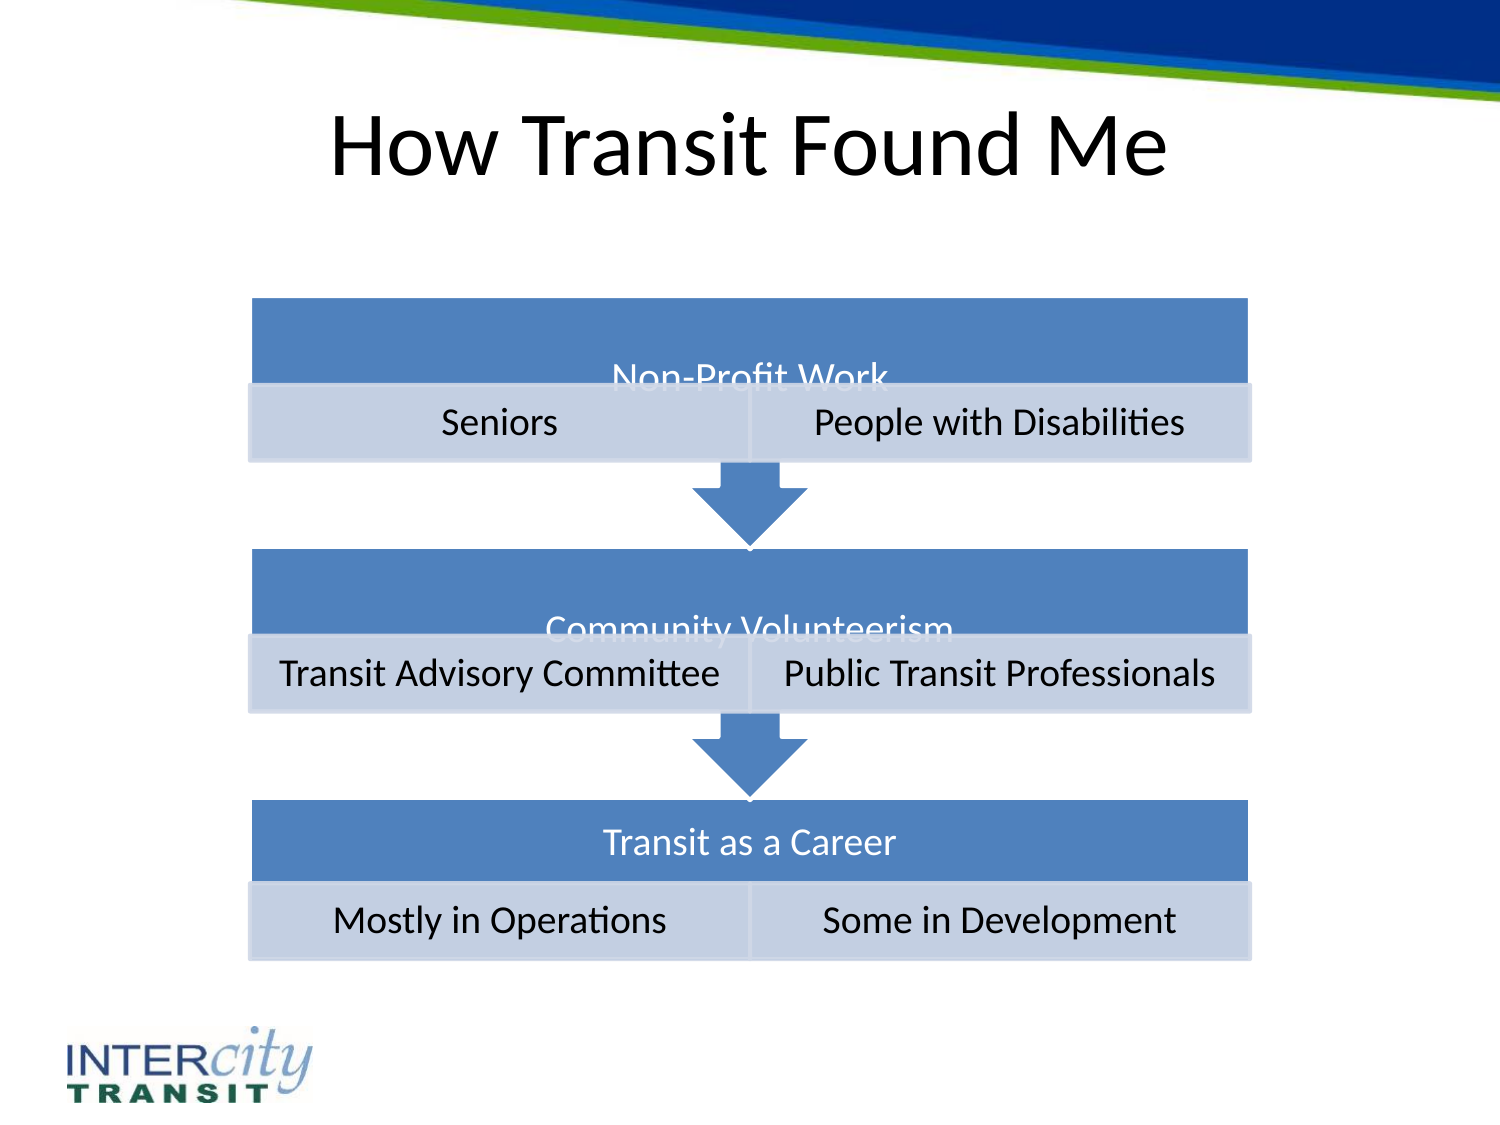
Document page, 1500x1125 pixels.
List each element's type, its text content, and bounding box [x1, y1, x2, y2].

picture [67, 1026, 313, 1103]
title How Transit Found Me [75, 45, 1425, 233]
picture [1, 0, 1500, 133]
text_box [249, 295, 1251, 963]
